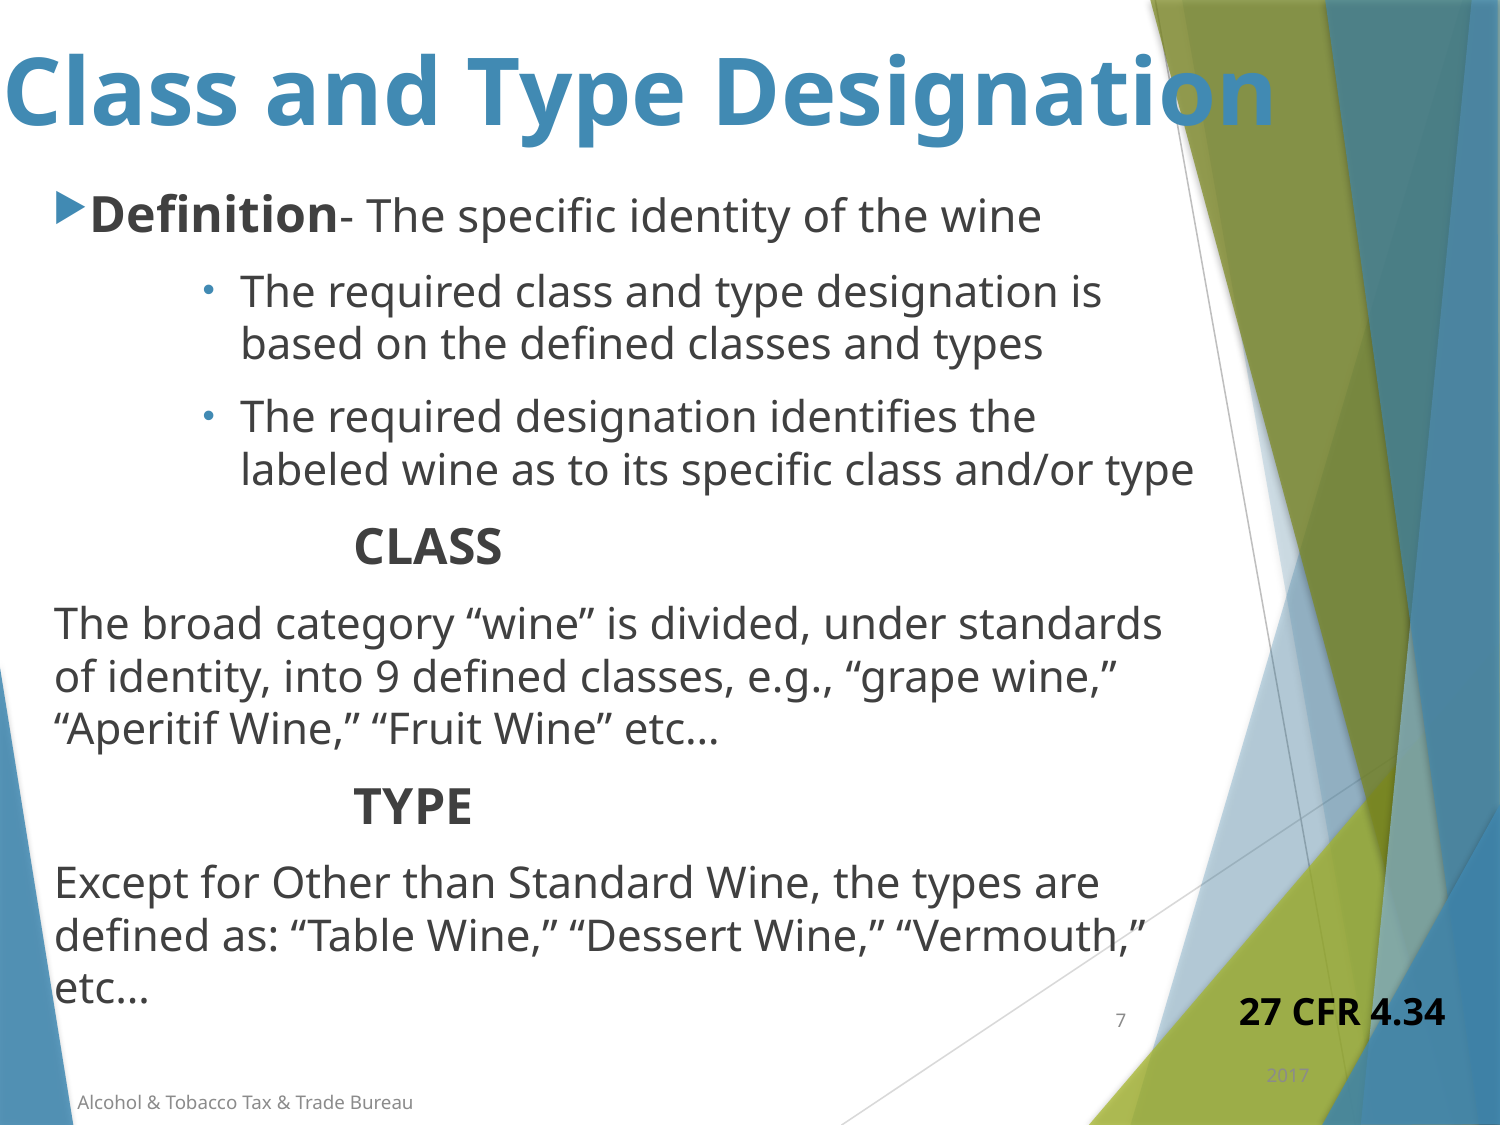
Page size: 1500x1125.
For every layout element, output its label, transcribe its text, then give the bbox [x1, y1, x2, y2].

title Class and Type Designation [0, 23, 1313, 175]
footer Alcohol & Tobacco Tax & Trade Bureau [62, 1080, 821, 1125]
list Definition- The specific identity of the wine The required class and type designation is based on the defined classes and types The required designation identifies the labeled wine as to its specific class and/or type CLASS The broad category “wine” is divided, under standards of identity, into 9 defined classes, e.g., “grape wine,” “Aperitif Wine,” “Fruit Wine” etc… TYPE Except for Other than Standard Wine, the types are defined as: “Table Wine,” “Dessert Wine,” “Vermouth,” etc… [37, 174, 1213, 1025]
slide_number 7 [1057, 991, 1142, 1051]
slide_number 2017 [1212, 1056, 1325, 1117]
text_box 27 CFR 4.34 [1224, 980, 1461, 1040]
